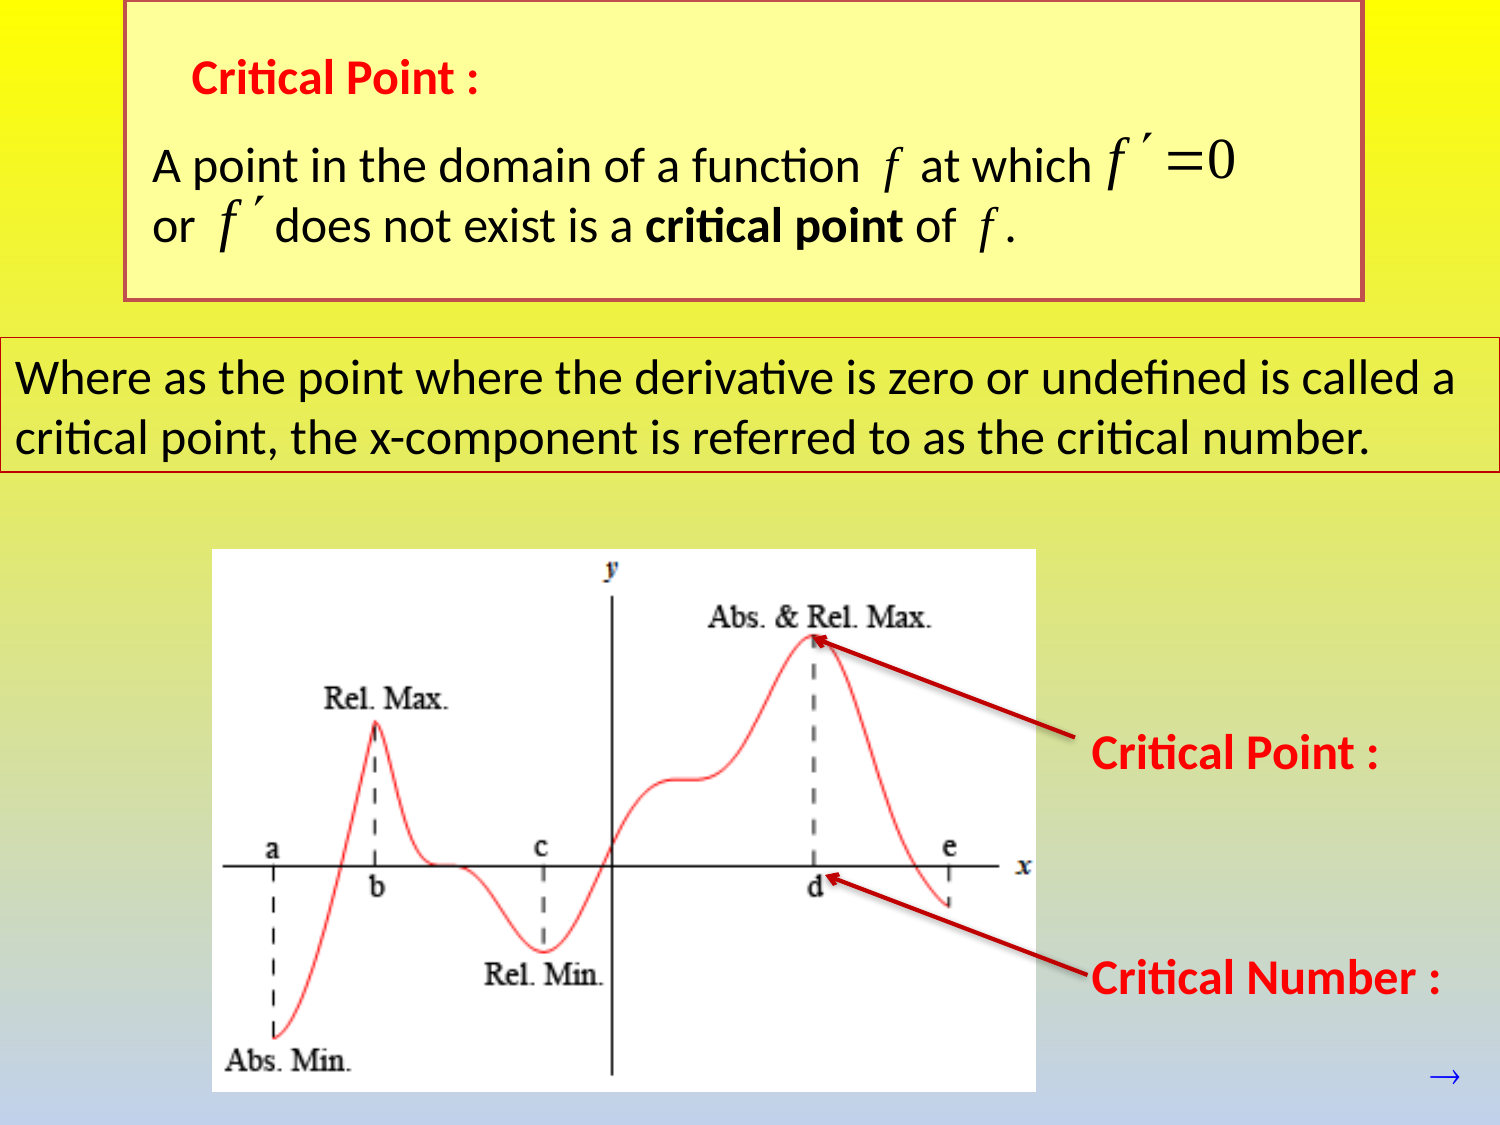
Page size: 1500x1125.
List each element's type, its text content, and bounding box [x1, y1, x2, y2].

text_box Where as the point where the derivative is zero or undefined is called a critical point, the x-component is referred to as the critical number. [0, 337, 1500, 473]
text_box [1087, 124, 1248, 203]
picture [212, 549, 1037, 1092]
text_box [125, 0, 1363, 300]
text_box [199, 187, 273, 266]
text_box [824, 874, 1088, 976]
text_box Critical Point : [176, 37, 495, 113]
text_box Critical Point : [1076, 712, 1395, 788]
text_box A point in the domain of a function f at which or does not exist is a critical point of f . [137, 124, 1325, 260]
text_box Critical Number : [1076, 937, 1457, 1013]
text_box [812, 637, 1076, 738]
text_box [1424, 1062, 1474, 1098]
